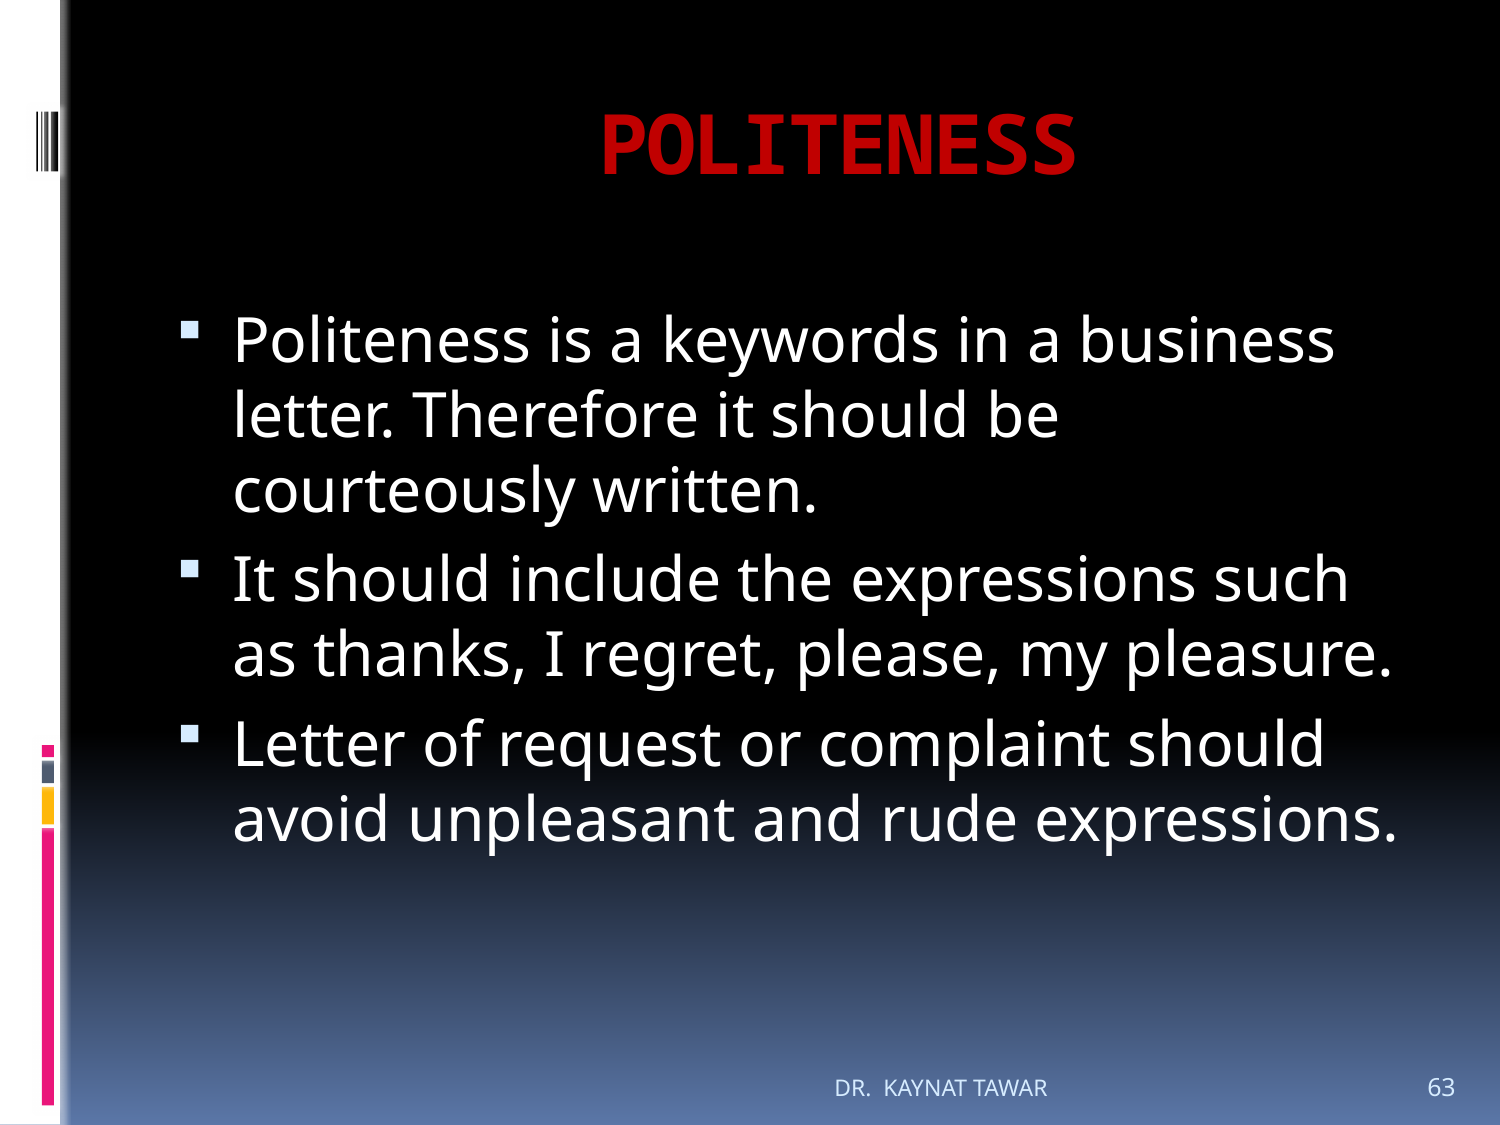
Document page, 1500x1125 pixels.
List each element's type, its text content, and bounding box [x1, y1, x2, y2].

title POLITENESS [150, 83, 1425, 234]
list Politeness is a keywords in a business letter. Therefore it should be courteously written. It should include the expressions such as thanks, I regret, please, my pleasure. Letter of request or complaint should avoid unpleasant and rude expressions. [150, 292, 1425, 1043]
slide_number 63 [1412, 1052, 1488, 1113]
footer DR. KAYNAT TAWAR [150, 1052, 1063, 1113]
